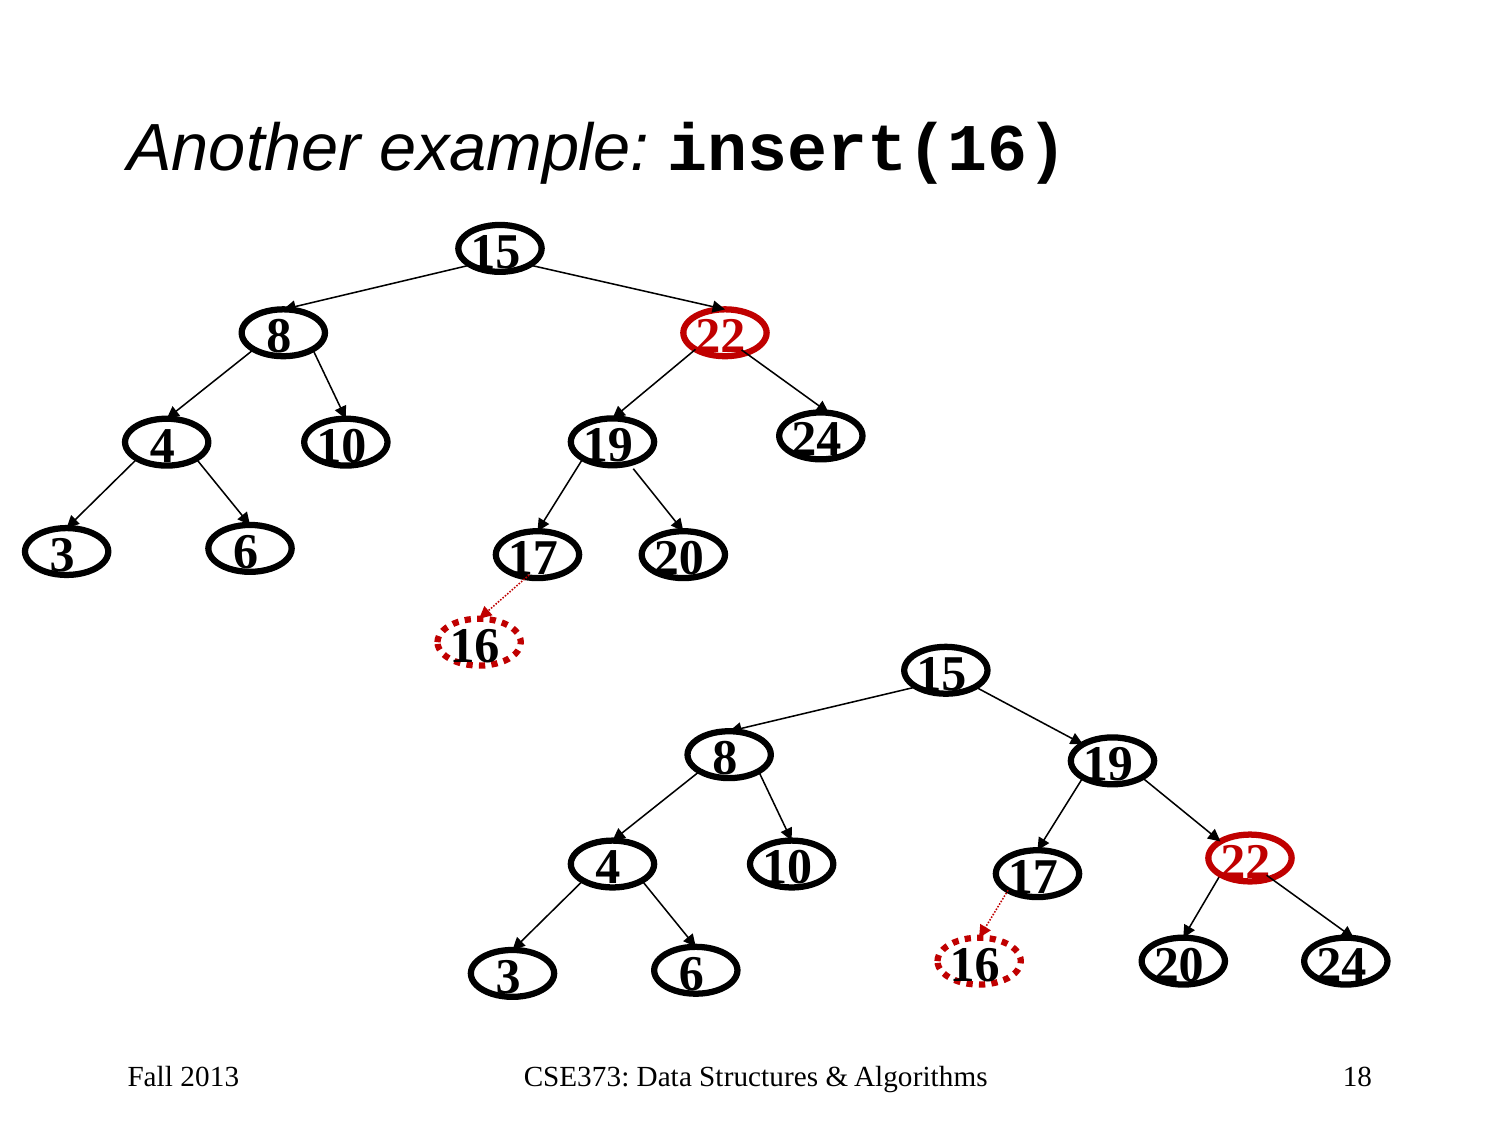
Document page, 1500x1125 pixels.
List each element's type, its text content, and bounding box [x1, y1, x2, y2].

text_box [512, 883, 584, 948]
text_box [740, 789, 811, 823]
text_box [478, 574, 530, 616]
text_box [1023, 790, 1097, 837]
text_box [523, 471, 597, 518]
text_box 4 [570, 840, 655, 888]
text_box 17 [995, 850, 1080, 898]
text_box 3 [24, 528, 109, 575]
text_box 16 [937, 937, 1021, 985]
text_box 17 [495, 531, 580, 579]
text_box 15 [458, 224, 542, 272]
footer CSE373: Data Structures & Algorithms [474, 1049, 1038, 1125]
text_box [619, 342, 689, 426]
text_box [195, 461, 251, 523]
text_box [612, 774, 700, 838]
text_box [294, 367, 365, 401]
title Another example: insert(16) [112, 49, 1388, 238]
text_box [969, 899, 1018, 929]
slide_number Fall 2013 [112, 1049, 426, 1125]
slide_number 18 [1074, 1049, 1388, 1125]
text_box 3 [470, 950, 555, 997]
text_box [741, 349, 830, 414]
text_box 15 [904, 646, 988, 694]
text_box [626, 474, 690, 526]
text_box 10 [750, 840, 834, 888]
text_box 8 [687, 731, 771, 779]
text_box 4 [125, 418, 209, 466]
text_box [1000, 661, 1059, 770]
text_box 22 [1208, 834, 1292, 882]
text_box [1148, 769, 1214, 850]
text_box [604, 189, 650, 386]
text_box 10 [304, 418, 388, 466]
text_box 24 [779, 413, 863, 460]
text_box 20 [641, 531, 726, 579]
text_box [641, 883, 697, 944]
text_box 6 [654, 946, 738, 994]
text_box 24 [1304, 938, 1388, 985]
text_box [1266, 874, 1355, 939]
text_box 19 [1070, 737, 1155, 785]
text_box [728, 689, 917, 729]
text_box 20 [1141, 937, 1225, 985]
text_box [1170, 887, 1234, 925]
text_box 6 [208, 525, 292, 572]
text_box 19 [570, 418, 655, 466]
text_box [66, 461, 138, 526]
text_box 22 [683, 309, 767, 357]
text_box 8 [241, 309, 325, 357]
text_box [166, 352, 255, 416]
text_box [283, 267, 471, 307]
text_box 16 [437, 618, 521, 666]
